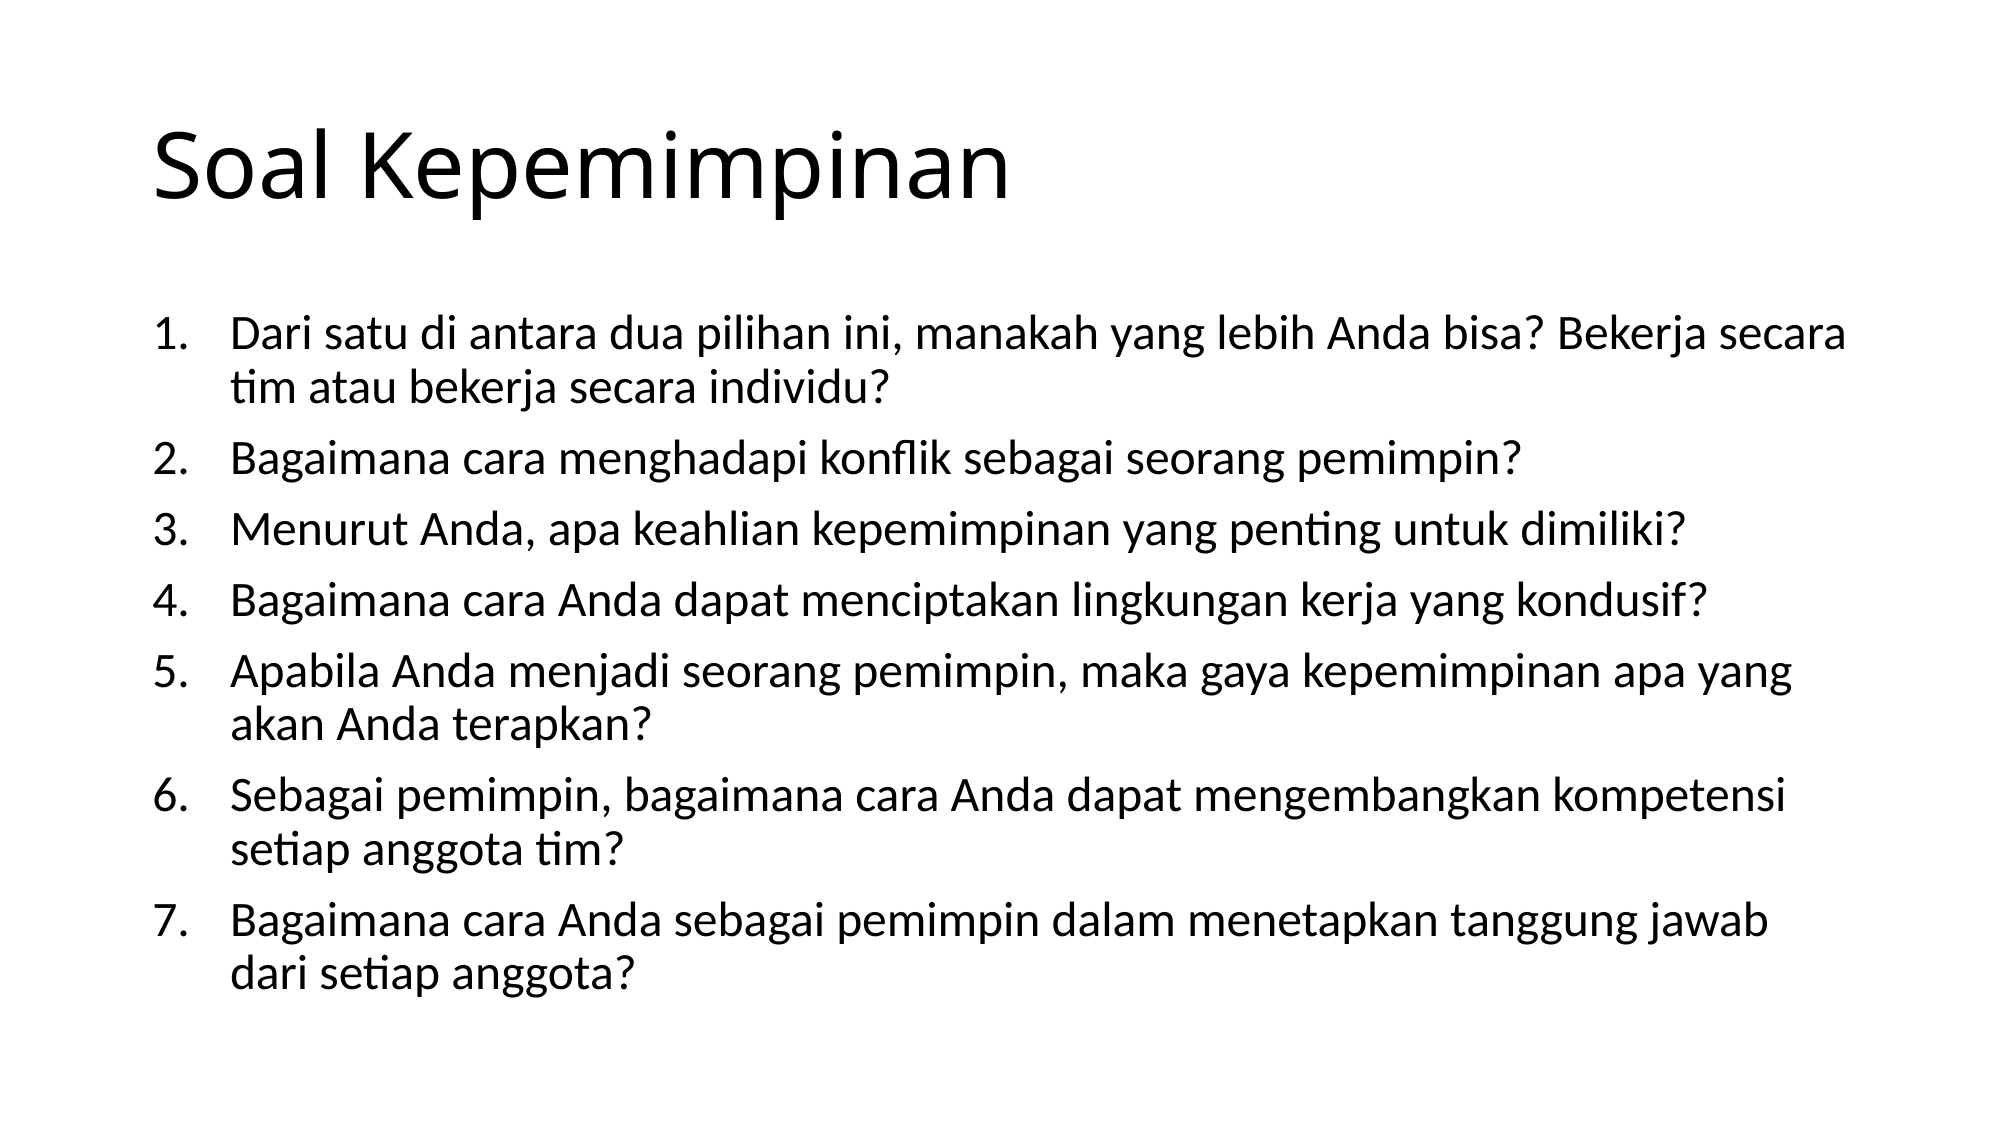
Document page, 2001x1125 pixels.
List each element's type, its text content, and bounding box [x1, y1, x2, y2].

list Dari satu di antara dua pilihan ini, manakah yang lebih Anda bisa? Bekerja secara tim atau bekerja secara individu? Bagaimana cara menghadapi konflik sebagai seorang pemimpin? Menurut Anda, apa keahlian kepemimpinan yang penting untuk dimiliki? Bagaimana cara Anda dapat menciptakan lingkungan kerja yang kondusif? Apabila Anda menjadi seorang pemimpin, maka gaya kepemimpinan apa yang akan Anda terapkan? Sebagai pemimpin, bagaimana cara Anda dapat mengembangkan kompetensi setiap anggota tim? Bagaimana cara Anda sebagai pemimpin dalam menetapkan tanggung jawab dari setiap anggota? [137, 299, 1863, 1014]
title Soal Kepemimpinan [137, 59, 1863, 278]
